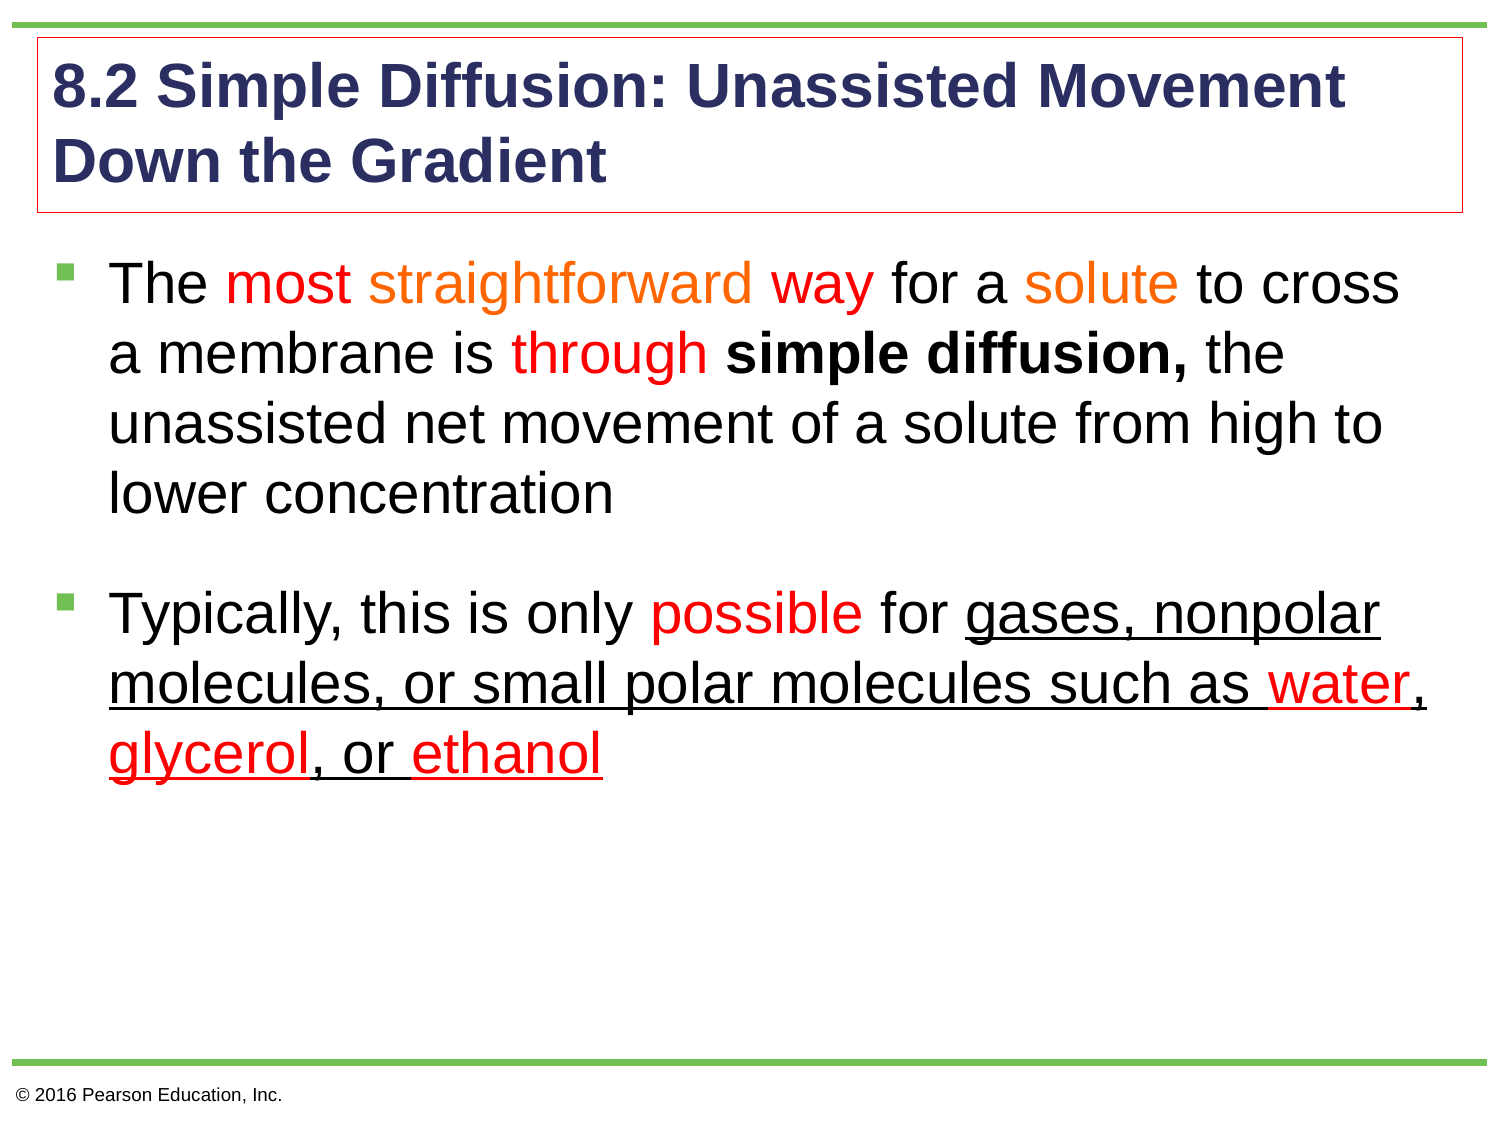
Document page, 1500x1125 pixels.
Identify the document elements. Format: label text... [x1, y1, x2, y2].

title 8.2 Simple Diffusion: Unassisted Movement Down the Gradient [37, 37, 1463, 213]
list The most straightforward way for a solute to cross a membrane is through simple diffusion, the unassisted net movement of a solute from high to lower concentration Typically, this is only possible for gases, nonpolar molecules, or small polar molecules such as water, glycerol, or ethanol [37, 237, 1463, 1050]
footer © 2016 Pearson Education, Inc. [0, 1062, 476, 1125]
